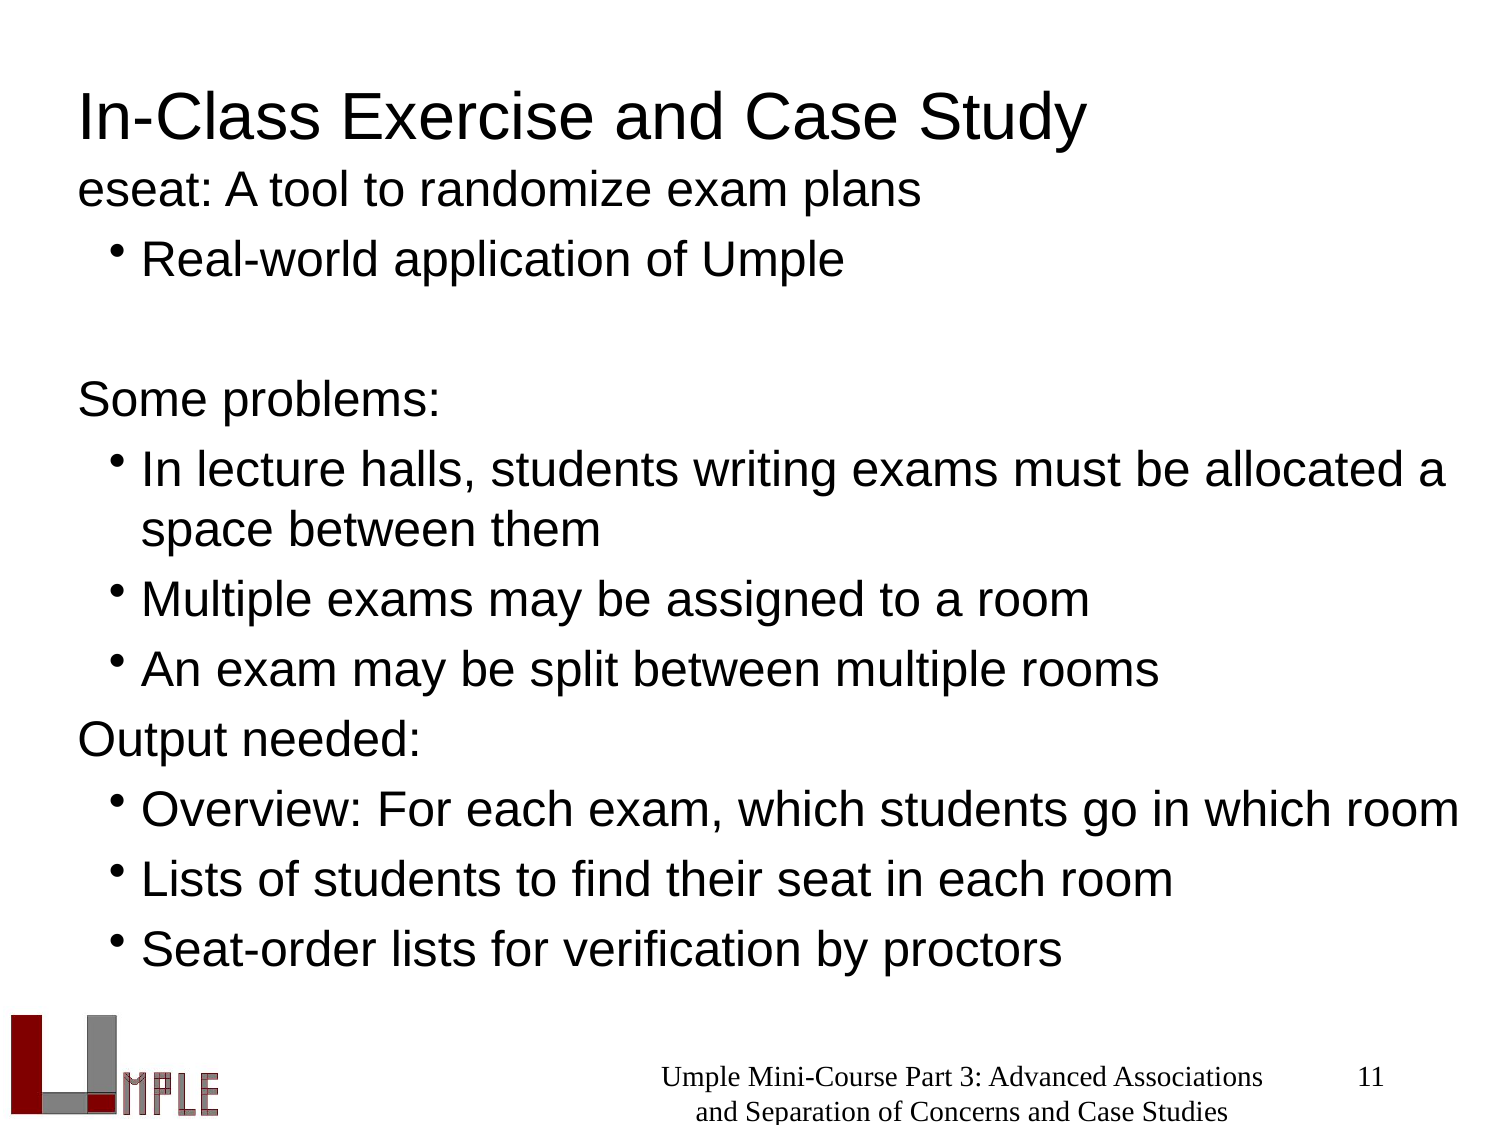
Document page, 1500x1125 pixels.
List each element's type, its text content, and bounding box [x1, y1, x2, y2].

footer Umple Mini-Course Part 3: Advanced Associations and Separation of Concerns and Case Studies [624, 1050, 1300, 1125]
picture [3, 1006, 224, 1125]
slide_number 11 [1325, 1050, 1400, 1125]
title In-Class Exercise and Case Study [62, 37, 1413, 149]
list eseat: A tool to randomize exam plans Real-world application of Umple Some problems: In lecture halls, students writing exams must be allocated a space between them Multiple exams may be assigned to a room An exam may be split between multiple rooms Output needed: Overview: For each exam, which students go in which room Lists of students to find their seat in each room Seat-order lists for verification by proctors [62, 149, 1483, 1013]
